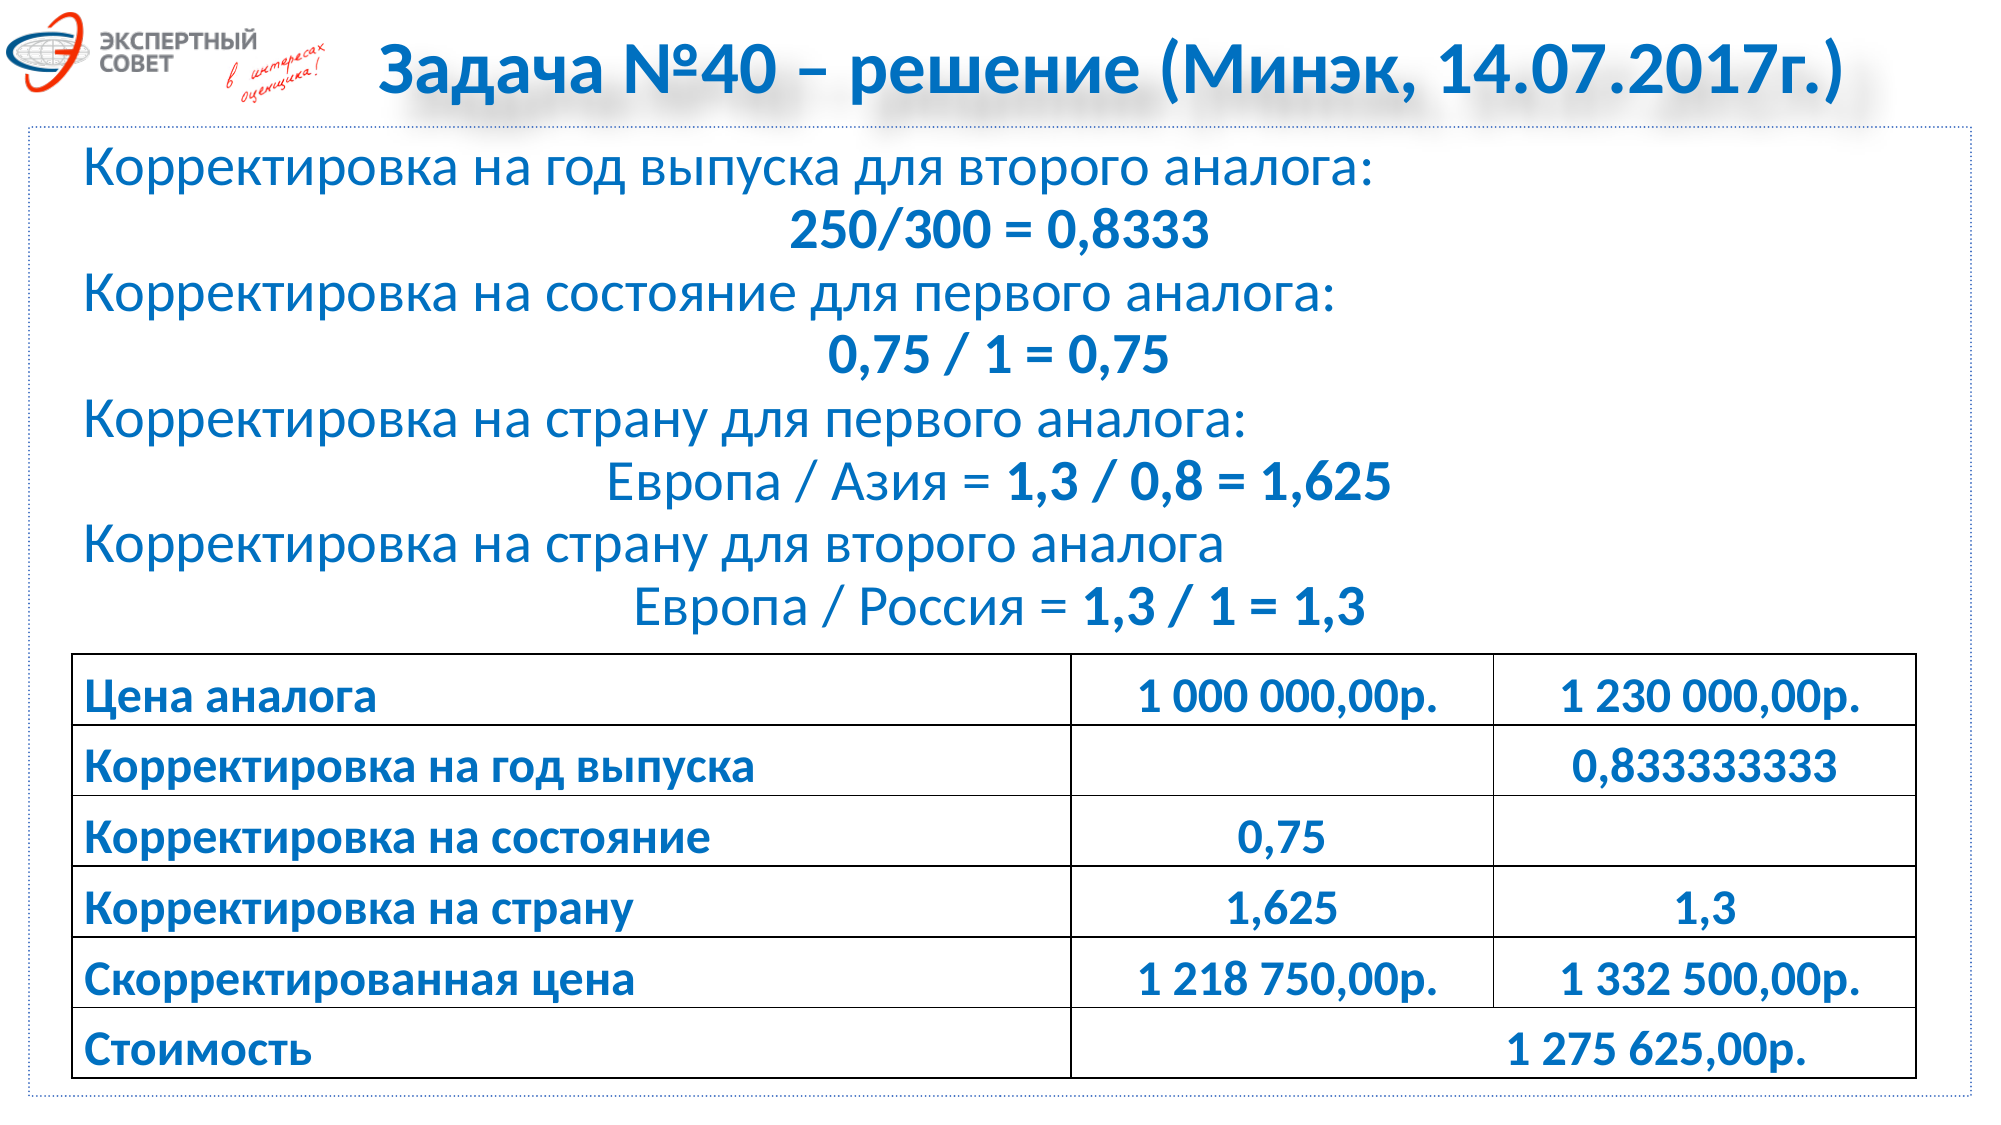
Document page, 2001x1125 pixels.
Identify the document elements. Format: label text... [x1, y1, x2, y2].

table_cell 1 275 625,00р. [1072, 1008, 1915, 1077]
table_cell [1494, 796, 1915, 865]
table_cell Стоимость [73, 1008, 1070, 1077]
list Корректировка на год выпуска для второго аналога: 250/300 = 0,8333 Корректировка на состояние для первого аналога: 0,75 / 1 = 0,75 Корректировка на страну для первого аналога: Европа / Азия = 1,3 / 0,8 = 1,625 Корректировка на страну для второго аналога Европа / Россия = 1,3 / 1 = 1,3 [28, 127, 1971, 1096]
table_cell [1072, 726, 1493, 795]
table_cell 1,3 [1494, 867, 1915, 936]
table_cell Корректировка на год выпуска [73, 726, 1070, 795]
table_cell 1 218 750,00р. [1072, 938, 1493, 1007]
table_header Цена аналога [73, 655, 1070, 724]
table_cell 1,625 [1072, 867, 1493, 936]
table_header 1 230 000,00р. [1494, 655, 1915, 724]
picture [4, 10, 329, 106]
table_cell Корректировка на страну [73, 867, 1070, 936]
table_cell 0,75 [1072, 796, 1493, 865]
table_cell Скорректированная цена [73, 938, 1070, 1007]
table_cell 0,833333333 [1494, 726, 1915, 795]
table_header 1 000 000,00р. [1072, 655, 1493, 724]
title Задача №40 – решение (Минэк, 14.07.2017г.) [329, 32, 1863, 106]
table_cell 1 332 500,00р. [1494, 938, 1915, 1007]
table_cell Корректировка на состояние [73, 796, 1070, 865]
